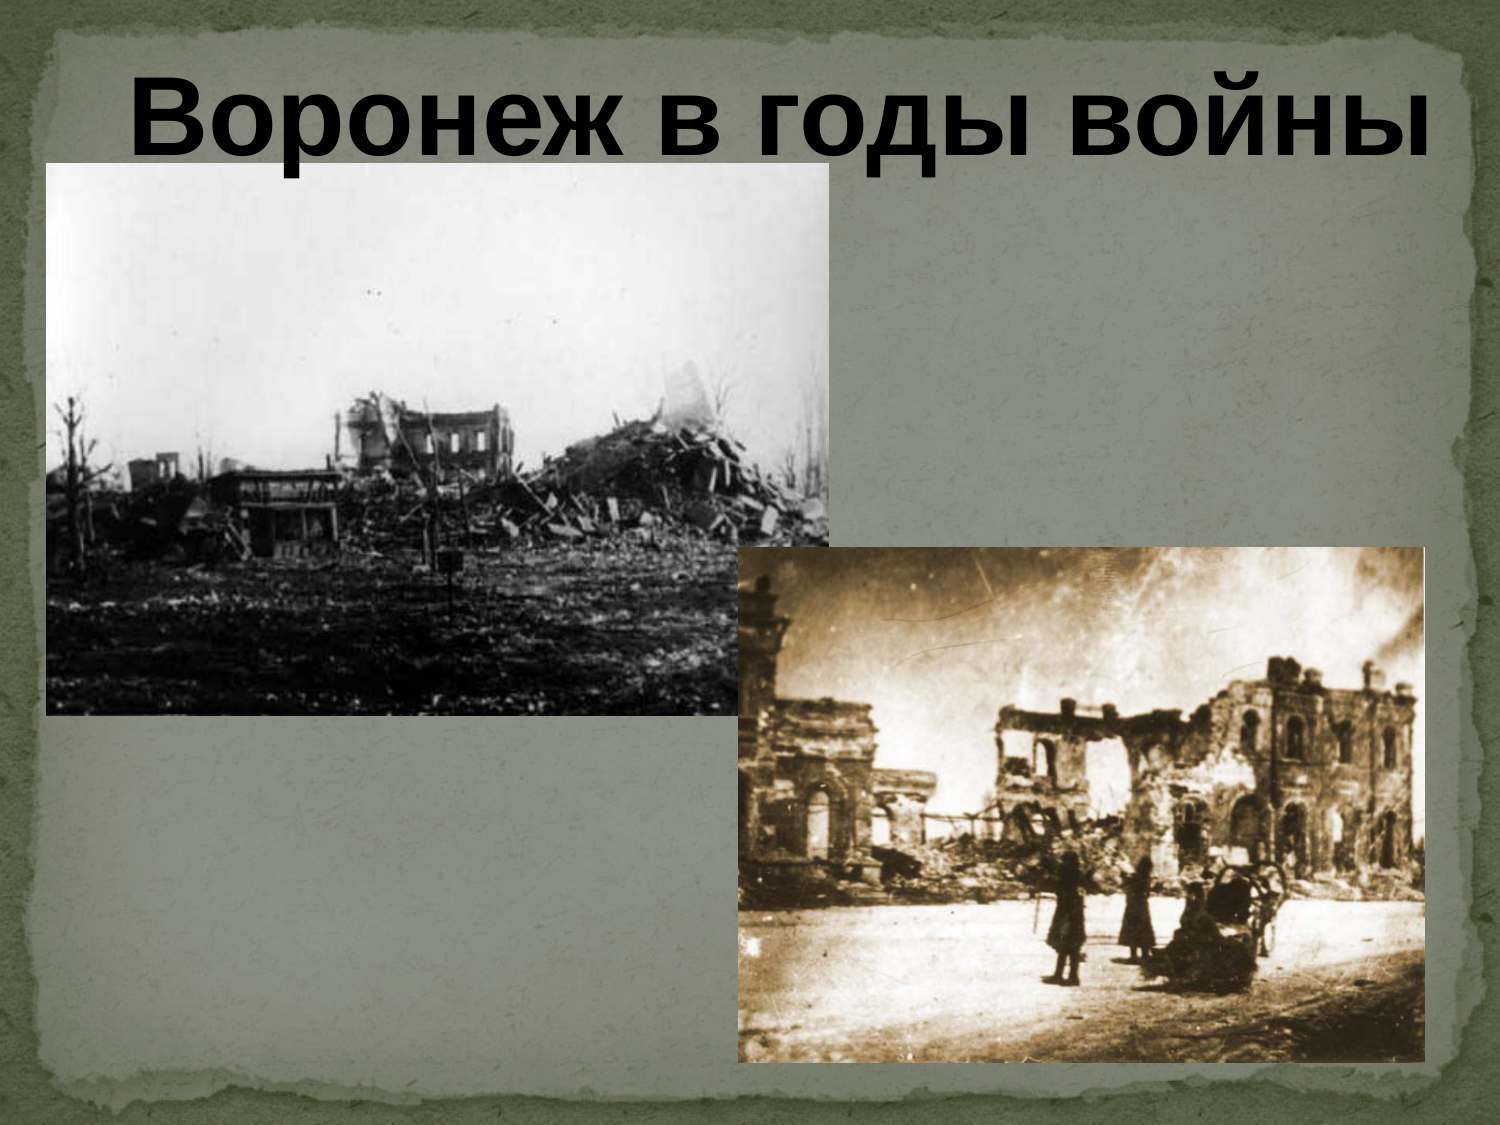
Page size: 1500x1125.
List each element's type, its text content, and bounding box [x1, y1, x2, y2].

picture [46, 163, 1425, 1063]
text_box Воронеж в годы войны [111, 35, 1452, 186]
